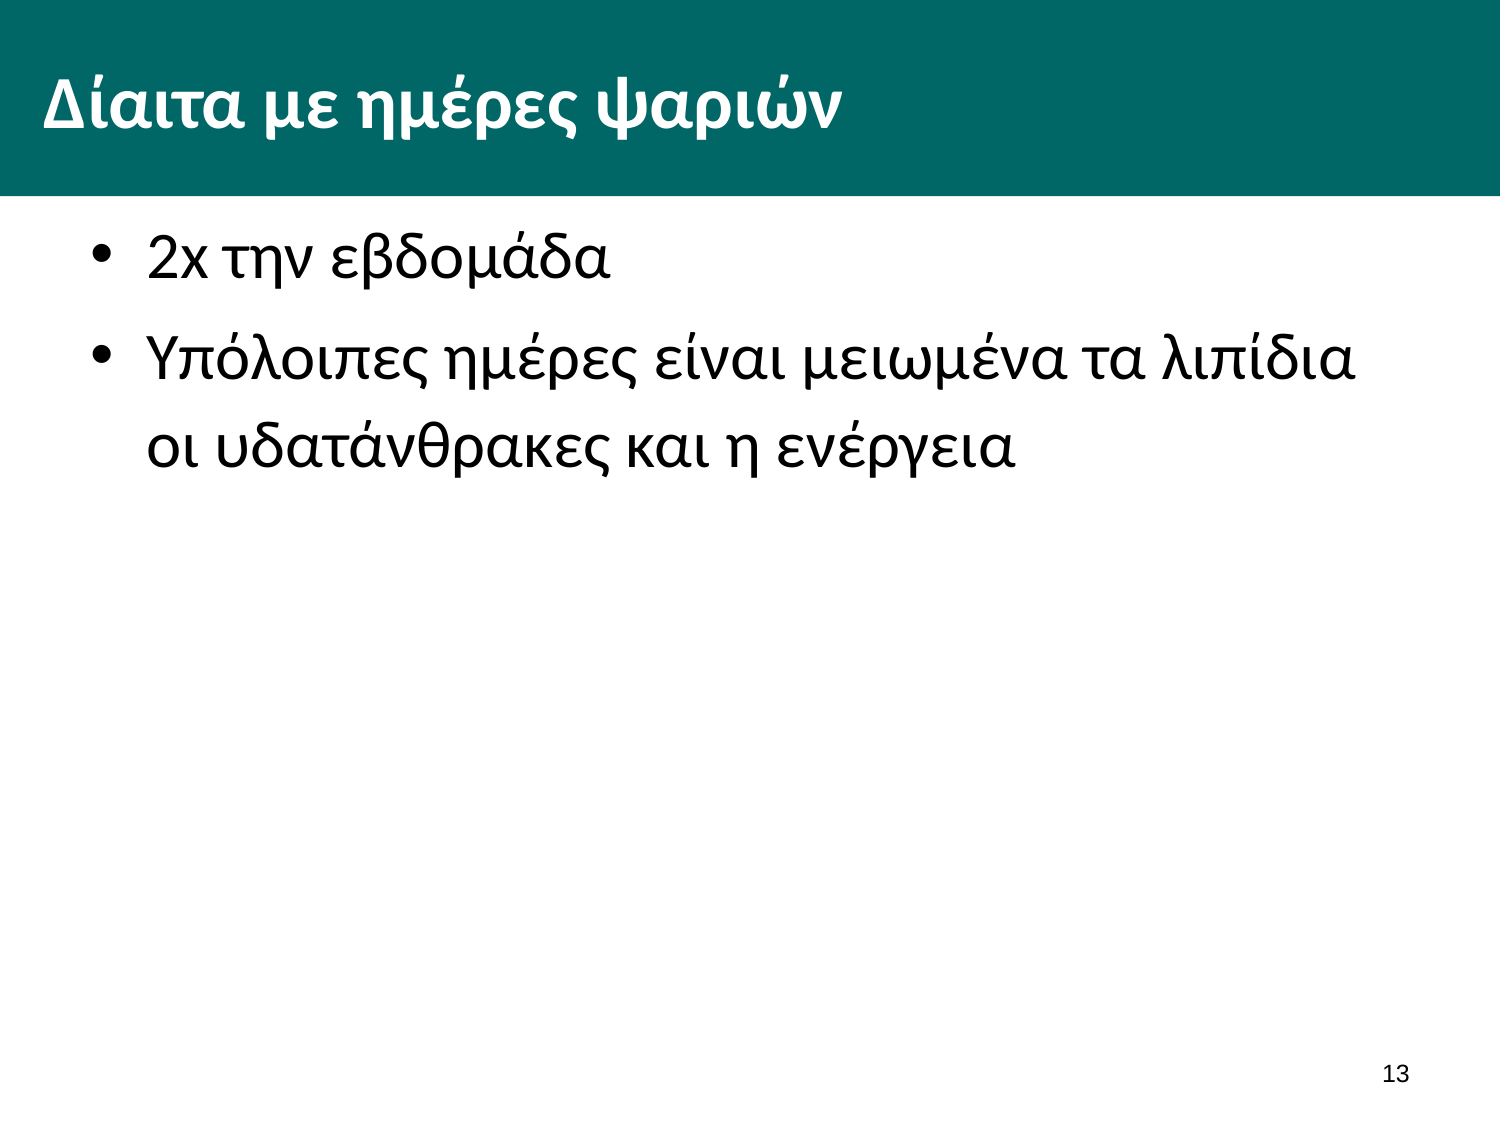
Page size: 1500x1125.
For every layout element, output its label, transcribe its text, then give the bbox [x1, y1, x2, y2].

title Δίαιτα με ημέρες ψαριών [0, 0, 1500, 197]
slide_number 12 [1074, 1042, 1425, 1103]
list 2x την εβδομάδα Υπόλοιπες ημέρες είναι μειωμένα τα λιπίδια οι υδατάνθρακες και η ενέργεια [75, 196, 1425, 1024]
